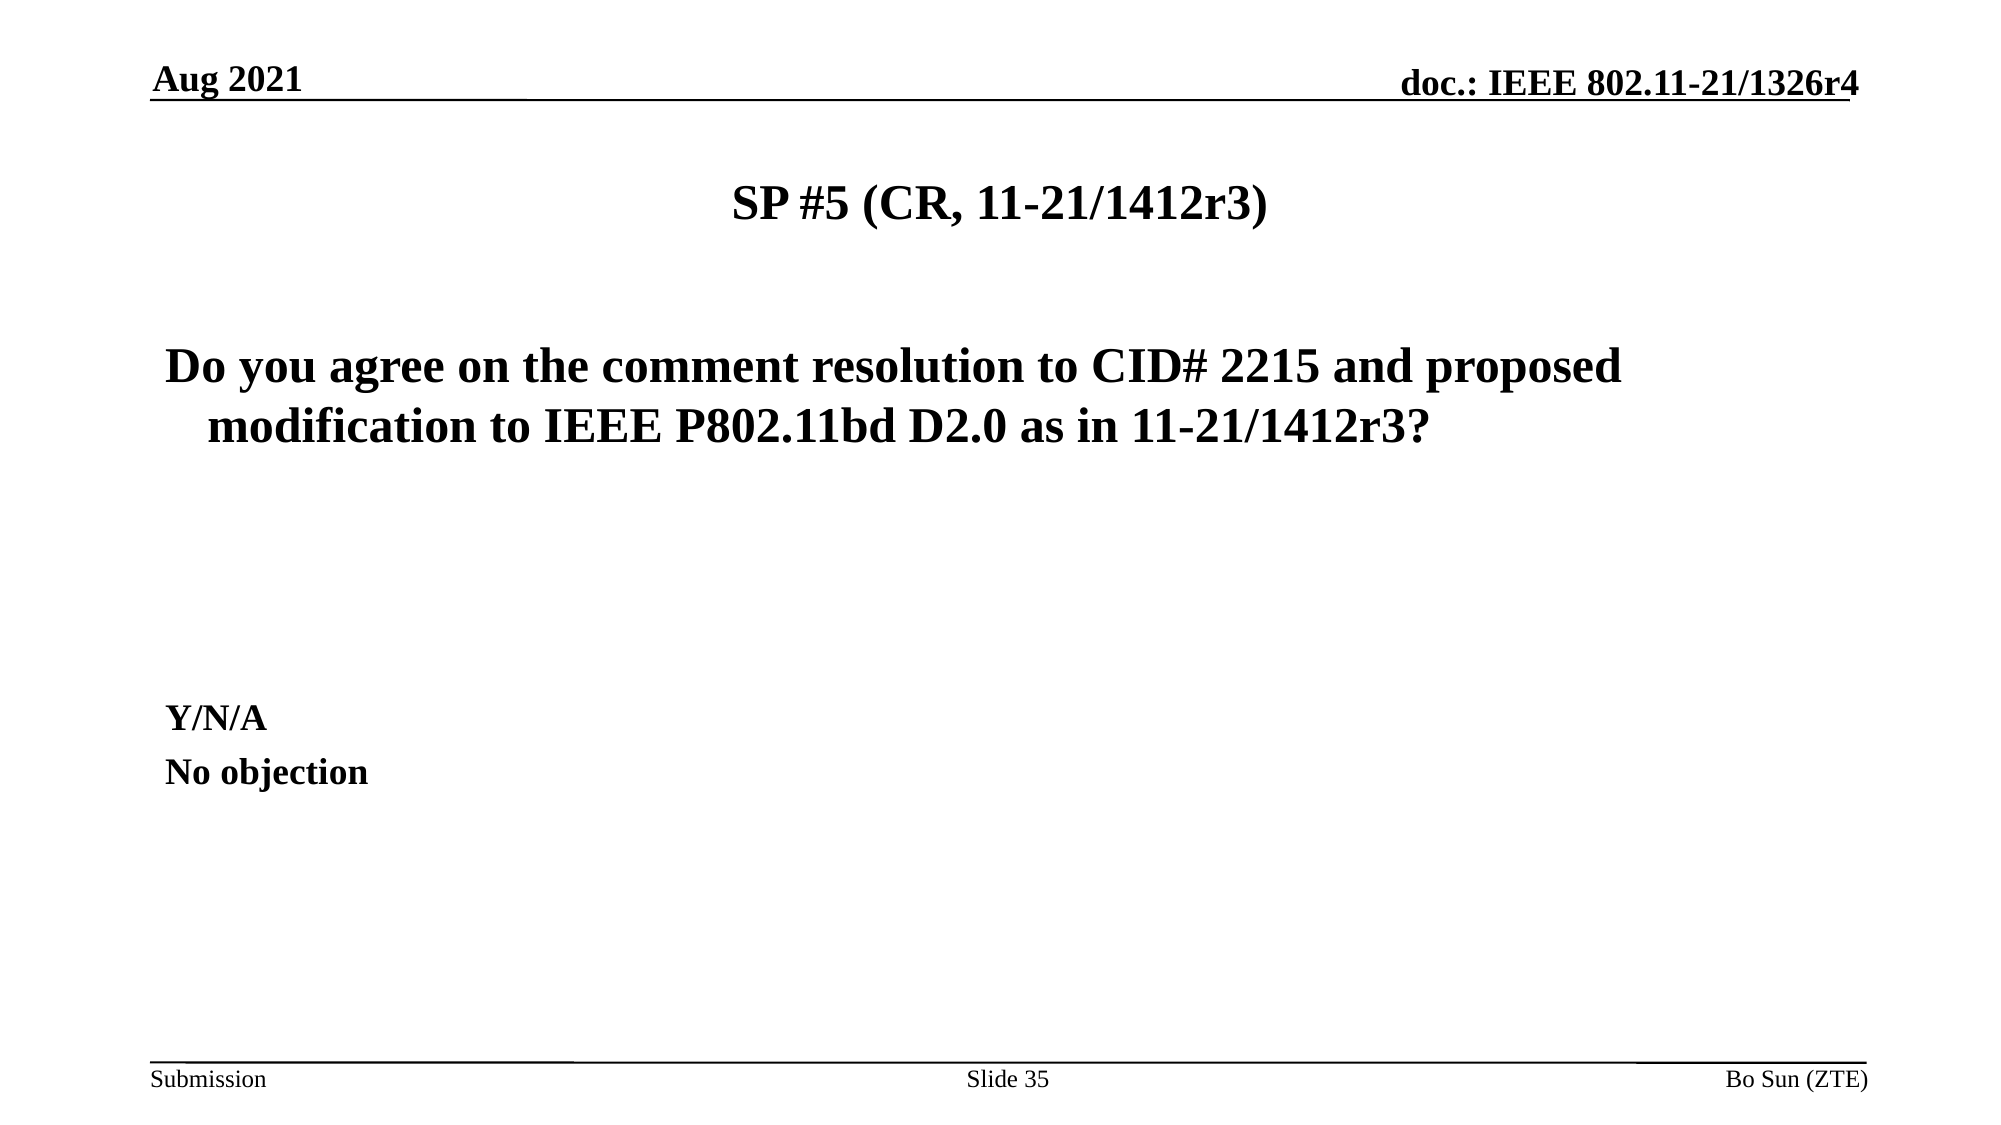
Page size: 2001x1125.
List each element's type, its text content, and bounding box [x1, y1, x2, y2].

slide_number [152, 54, 563, 100]
title SP #5 (CR, 11-21/1412r3) [149, 112, 1850, 288]
footer Bo Sun (ZTE) [1171, 1061, 1869, 1093]
list Do you agree on the comment resolution to CID# 2215 and proposed modification to IEEE P802.11bd D2.0 as in 11-21/1412r3? Y/N/A No objection [149, 324, 1850, 1000]
slide_number Slide 35 [949, 1061, 1067, 1123]
